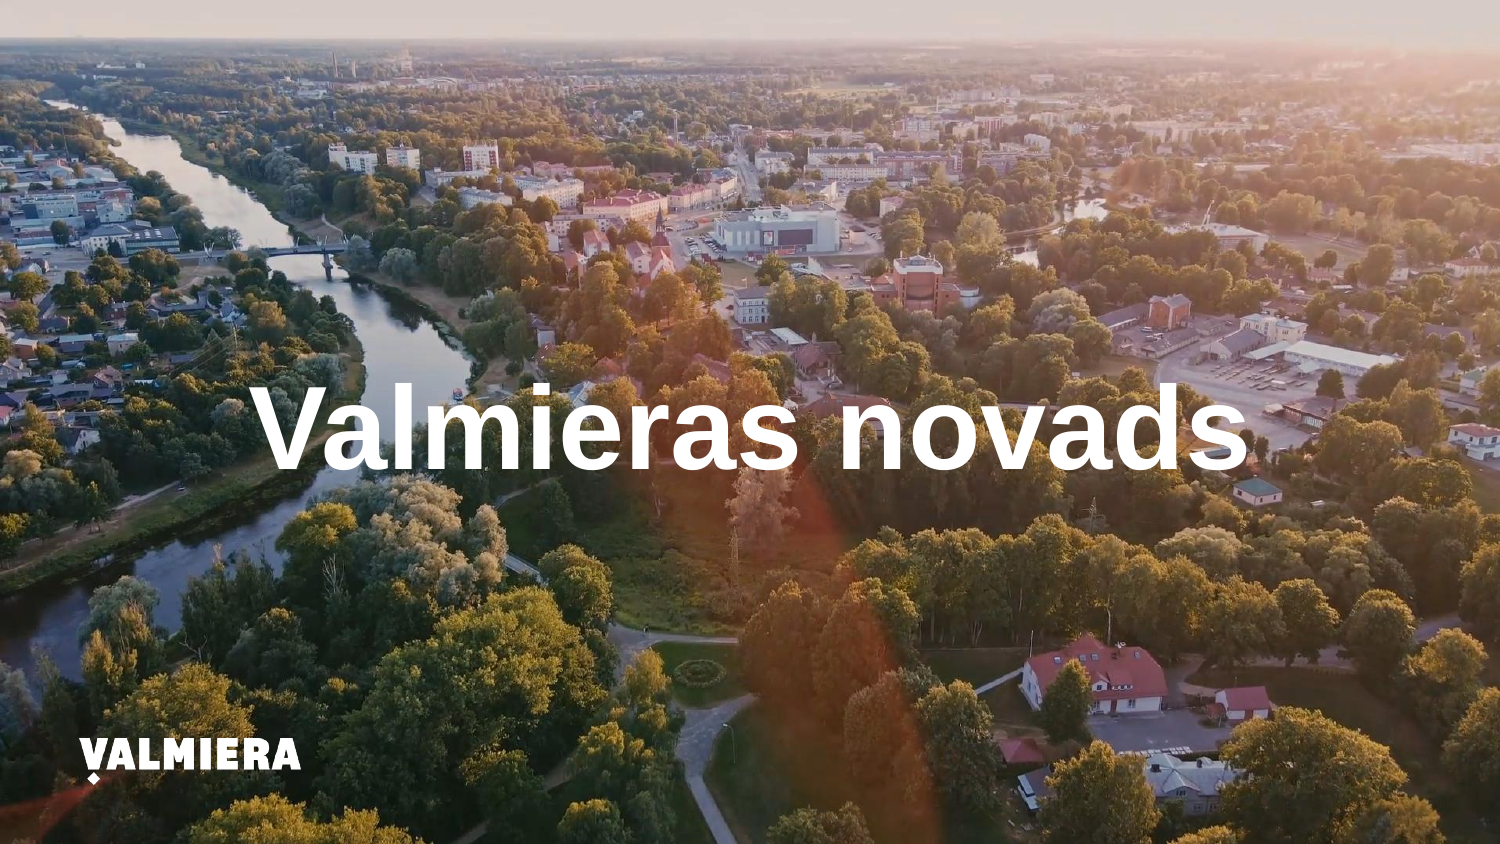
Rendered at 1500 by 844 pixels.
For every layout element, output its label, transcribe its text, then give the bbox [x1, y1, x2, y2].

picture [0, 0, 1500, 844]
text_box Valmieras novads [170, 198, 1330, 646]
